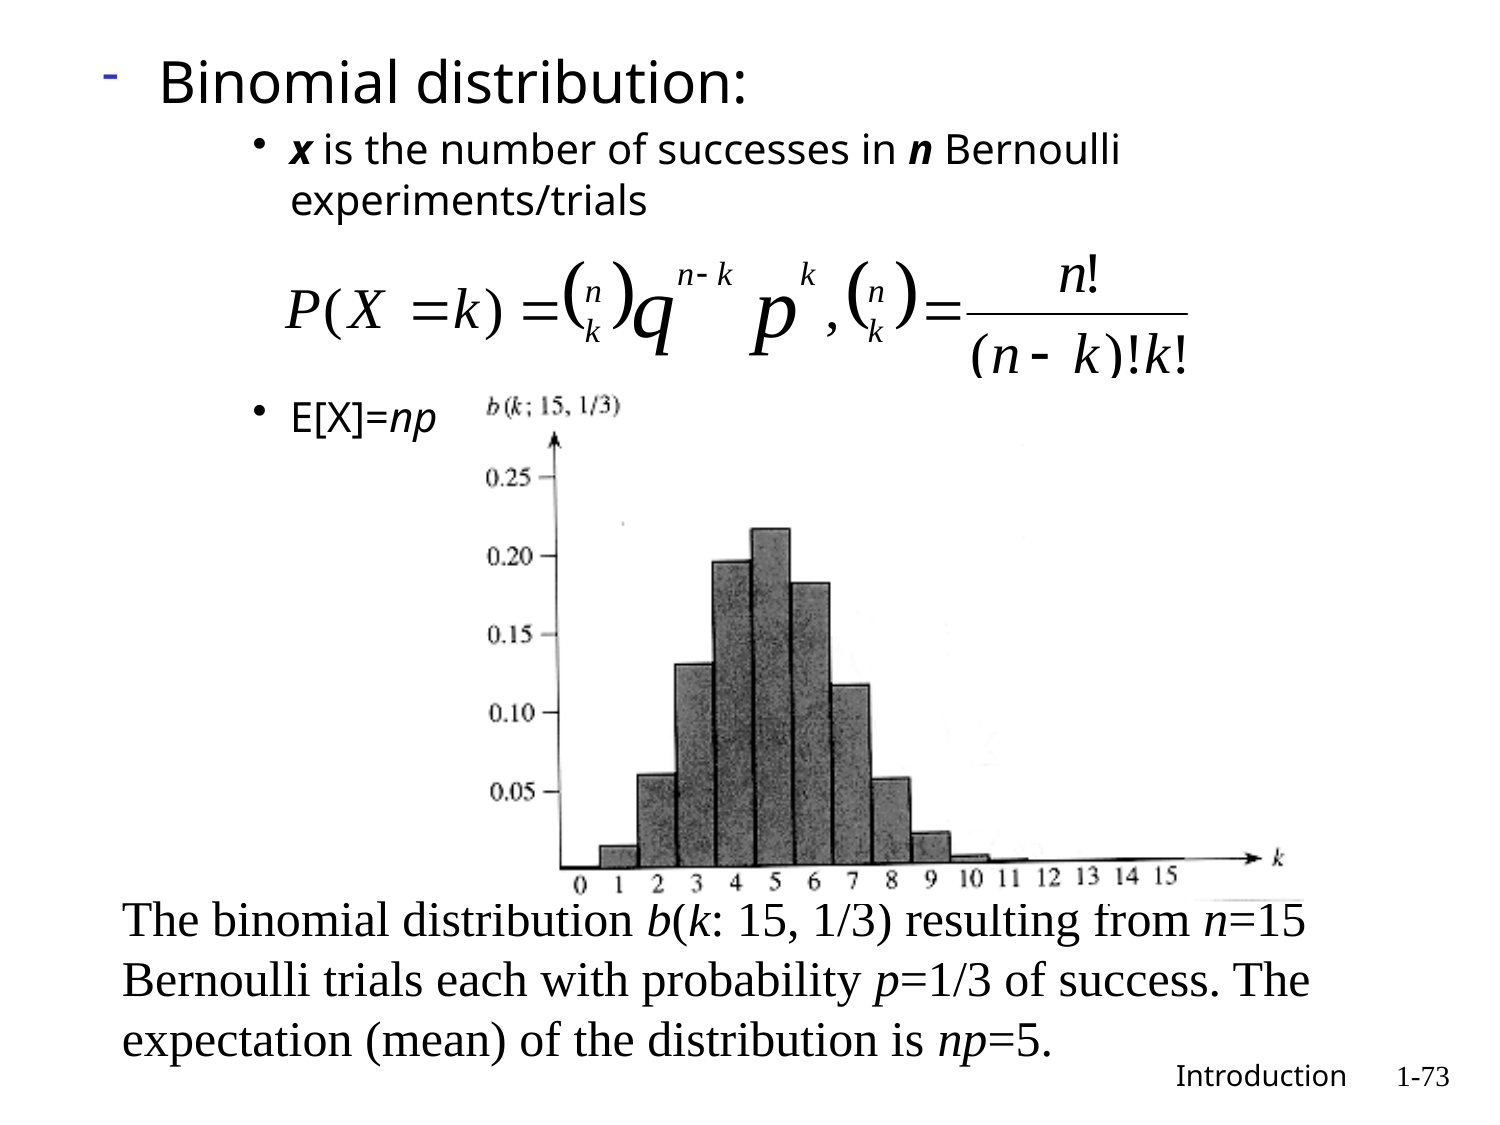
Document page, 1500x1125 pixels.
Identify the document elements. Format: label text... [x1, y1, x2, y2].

list Binomial distribution: x is the number of successes in n Bernoulli experiments/trials E[X]=np [87, 37, 1363, 713]
slide_number 1-73 [1362, 1049, 1466, 1125]
picture [459, 378, 1304, 904]
footer Introduction [887, 1074, 1362, 1125]
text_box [274, 237, 1201, 396]
text_box The binomial distribution b(k: 15, 1/3) resulting from n=15 Bernoulli trials each with probability p=1/3 of success. The expectation (mean) of the distribution is np=5. [107, 879, 1413, 1074]
